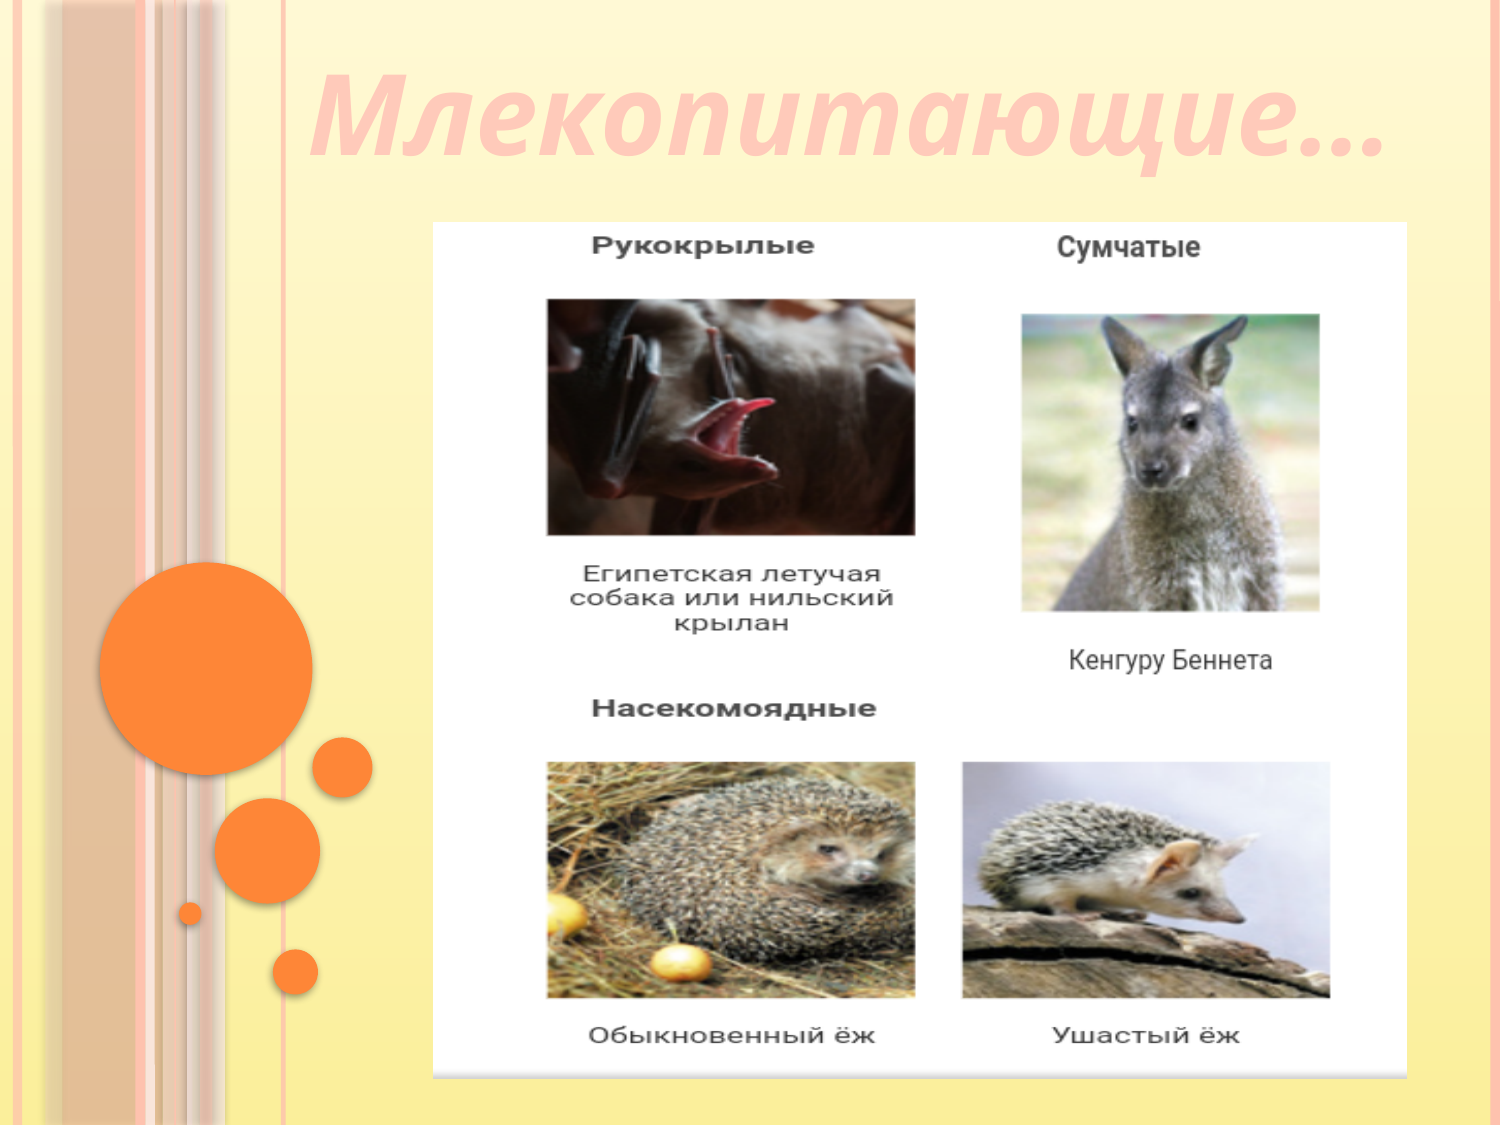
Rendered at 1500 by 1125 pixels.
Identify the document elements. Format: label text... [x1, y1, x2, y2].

text_box Млекопитающие… [292, 35, 1409, 186]
picture [432, 222, 1407, 1080]
